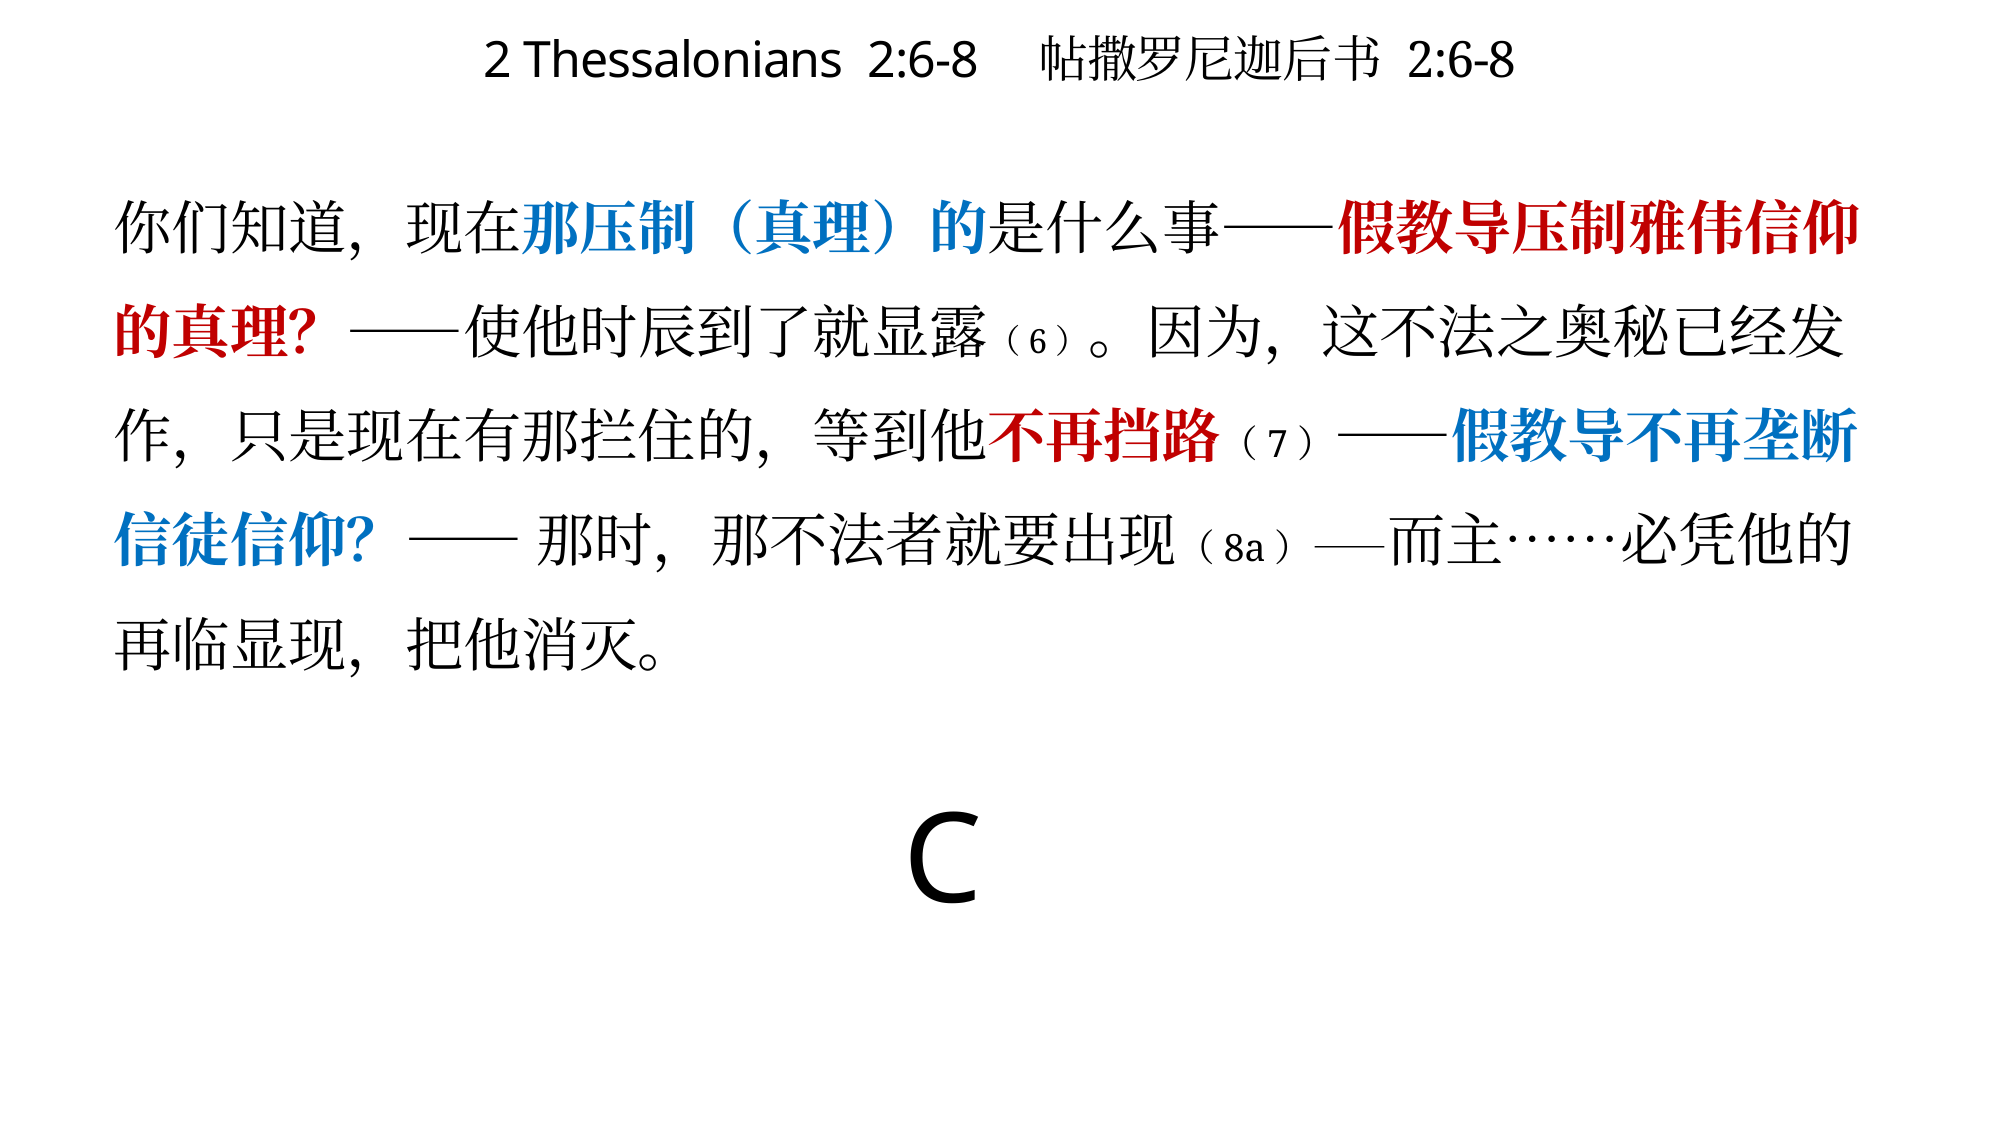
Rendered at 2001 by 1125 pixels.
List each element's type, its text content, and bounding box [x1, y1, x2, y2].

title 2 Thessalonians 2:6-8 帖撒罗尼迦后书 2:6-8 [137, 11, 1863, 110]
list 你们知道，现在那压制（真理）的是什么事——假教导压制雅伟信仰的真理？——使他时辰到了就显露（6）。因为，这不法之奥秘已经发作，只是现在有那拦住的，等到他不再挡路（7）——假教导不再垄断信徒信仰？—— 那时，那不法者就要出现（8a）——而主……必凭他的再临显现，把他消灭。 C [98, 149, 1896, 1122]
